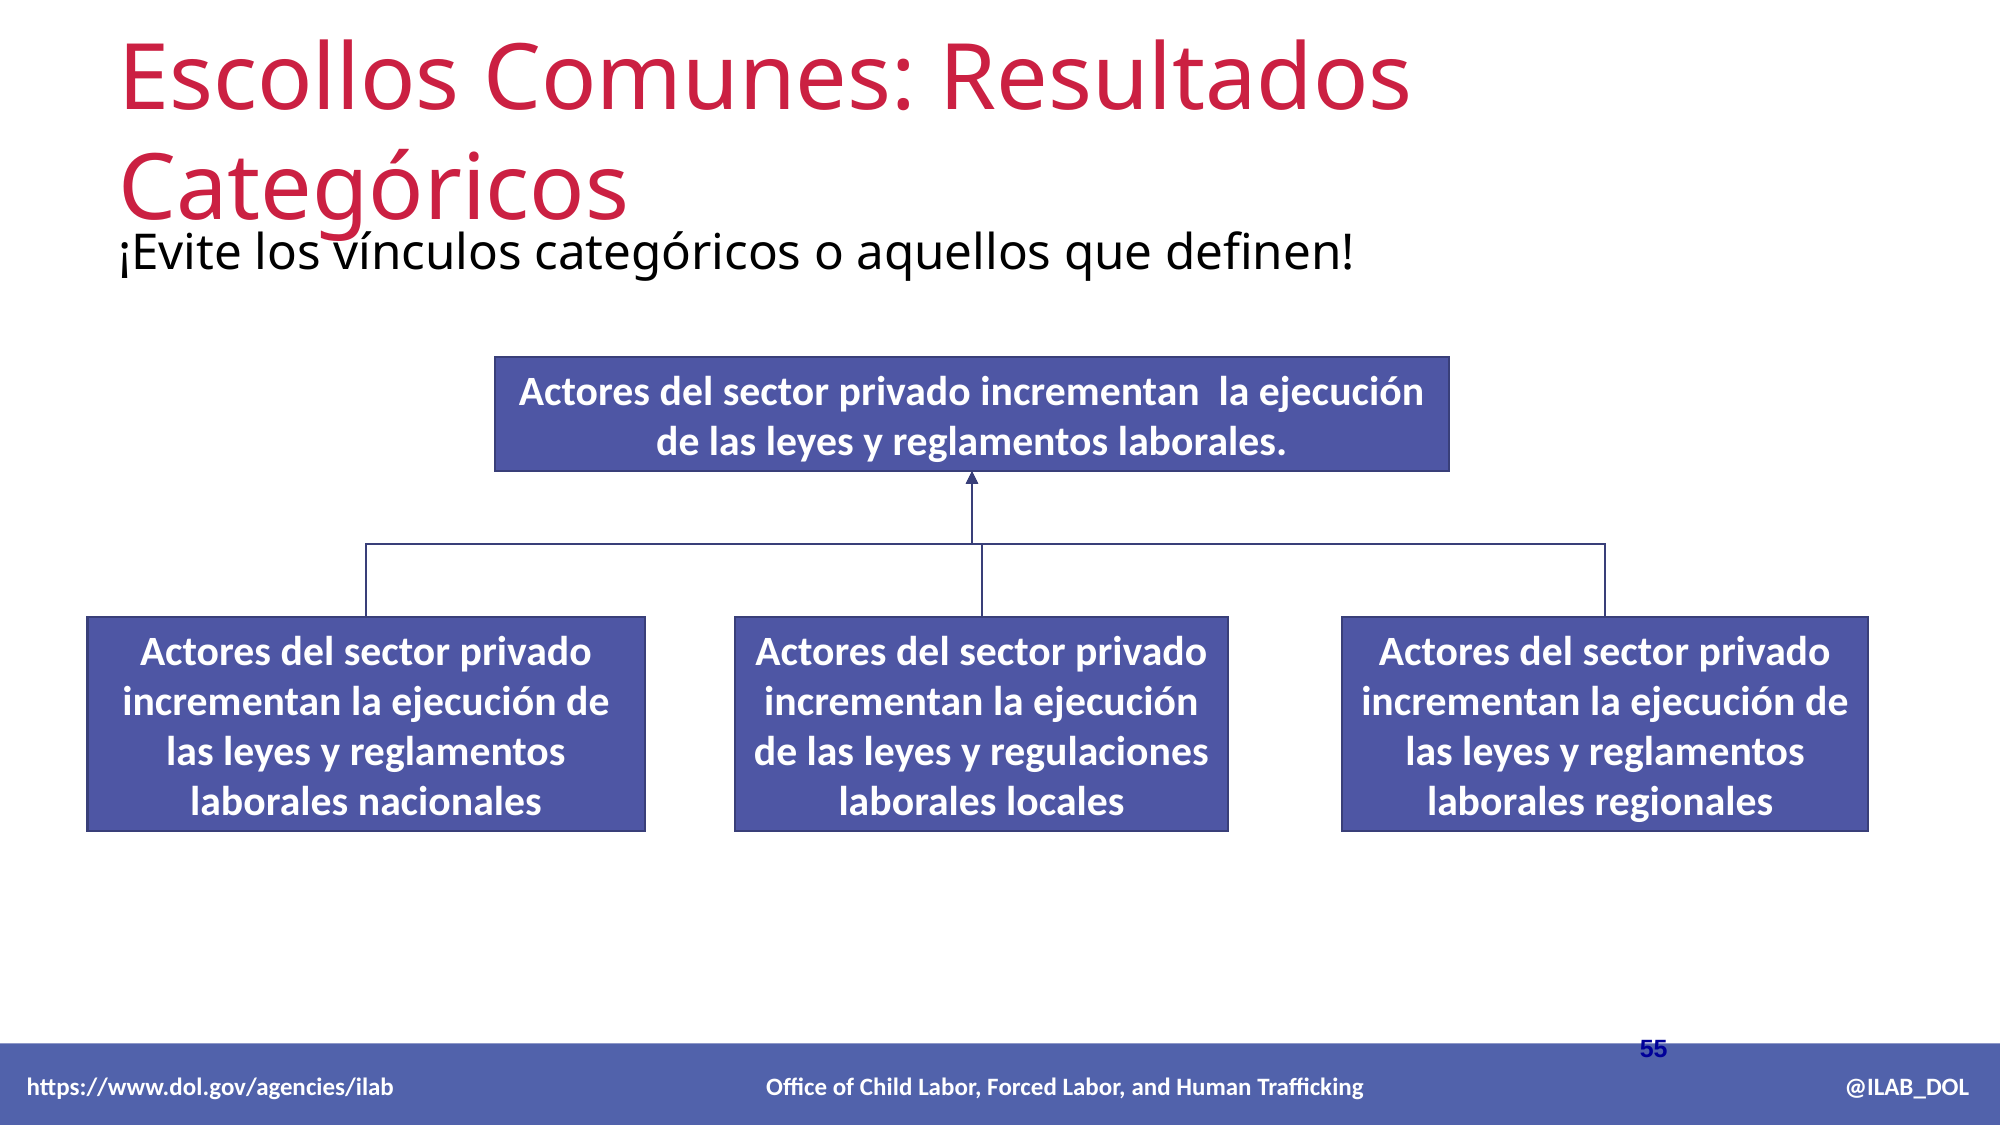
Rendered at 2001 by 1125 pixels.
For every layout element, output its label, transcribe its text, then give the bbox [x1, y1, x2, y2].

text_box Actores del sector privado incrementan la ejecución de las leyes y reglamentos laborales. [1361, 356, 1450, 472]
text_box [1216, 228, 1361, 862]
text_box Actores del sector privado incrementan la ejecución de las leyes y reglamentos laborales regionales [1361, 616, 1869, 832]
slide_number 55 [1625, 1025, 1700, 1085]
text_box ¡Evite los vínculos categóricos o aquellos que definen! [103, 203, 1584, 304]
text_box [597, 241, 741, 848]
title Escollos Comunes: Resultados Categóricos [103, 81, 1829, 175]
text_box Actores del sector privado incrementan la ejecución de las leyes y reglamentos laborales nacionales [86, 616, 597, 832]
text_box Actores del sector privado incrementan la ejecución de las leyes y reglamentos laborales. [494, 356, 597, 472]
text_box Actores del sector privado incrementan la ejecución de las leyes y regulaciones laborales locales [741, 616, 1216, 832]
text_box Actores del sector privado incrementan la ejecución de las leyes y reglamentos laborales. [741, 356, 1216, 472]
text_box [904, 539, 1049, 550]
text_box https://www.dol.gov/agencies/ilab Office of Child Labor, Forced Labor, and Human Trafficking @ILAB_DOL [0, 1043, 2000, 1125]
